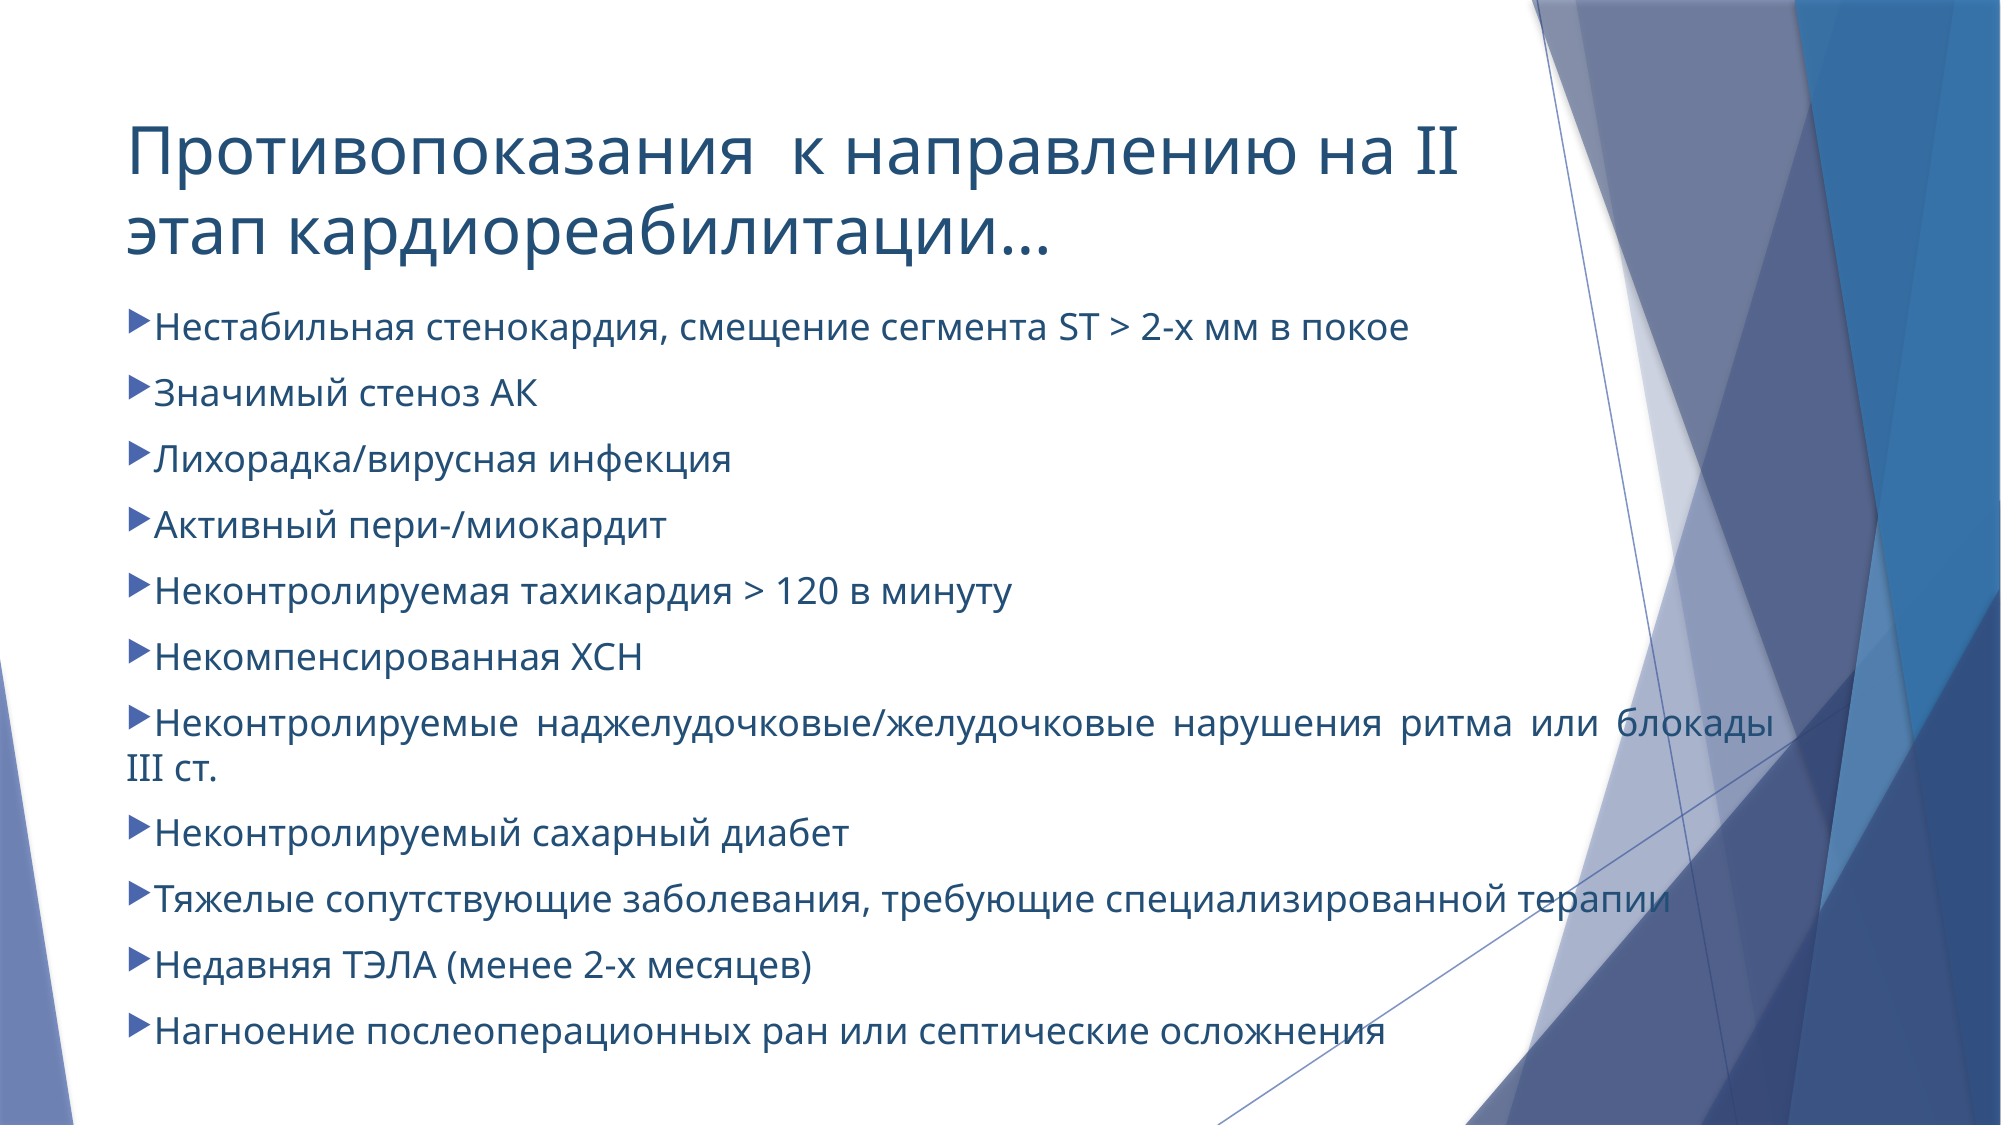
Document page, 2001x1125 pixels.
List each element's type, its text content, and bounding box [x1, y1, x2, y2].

list Нестабильная стенокардия, смещение сегмента ST > 2-х мм в покое Значимый стеноз АК Лихорадка/вирусная инфекция Активный пери-/миокардит Неконтролируемая тахикардия > 120 в минуту Некомпенсированная ХСН Неконтролируемые наджелудочковые/желудочковые нарушения ритма или блокады III ст. Неконтролируемый сахарный диабет Тяжелые сопутствующие заболевания, требующие специализированной терапии Недавняя ТЭЛА (менее 2-х месяцев) Нагноение послеоперационных ран или септические осложнения [111, 295, 1792, 1084]
title Противопоказания к направлению на II этап кардиореабилитации… [111, 99, 1522, 281]
